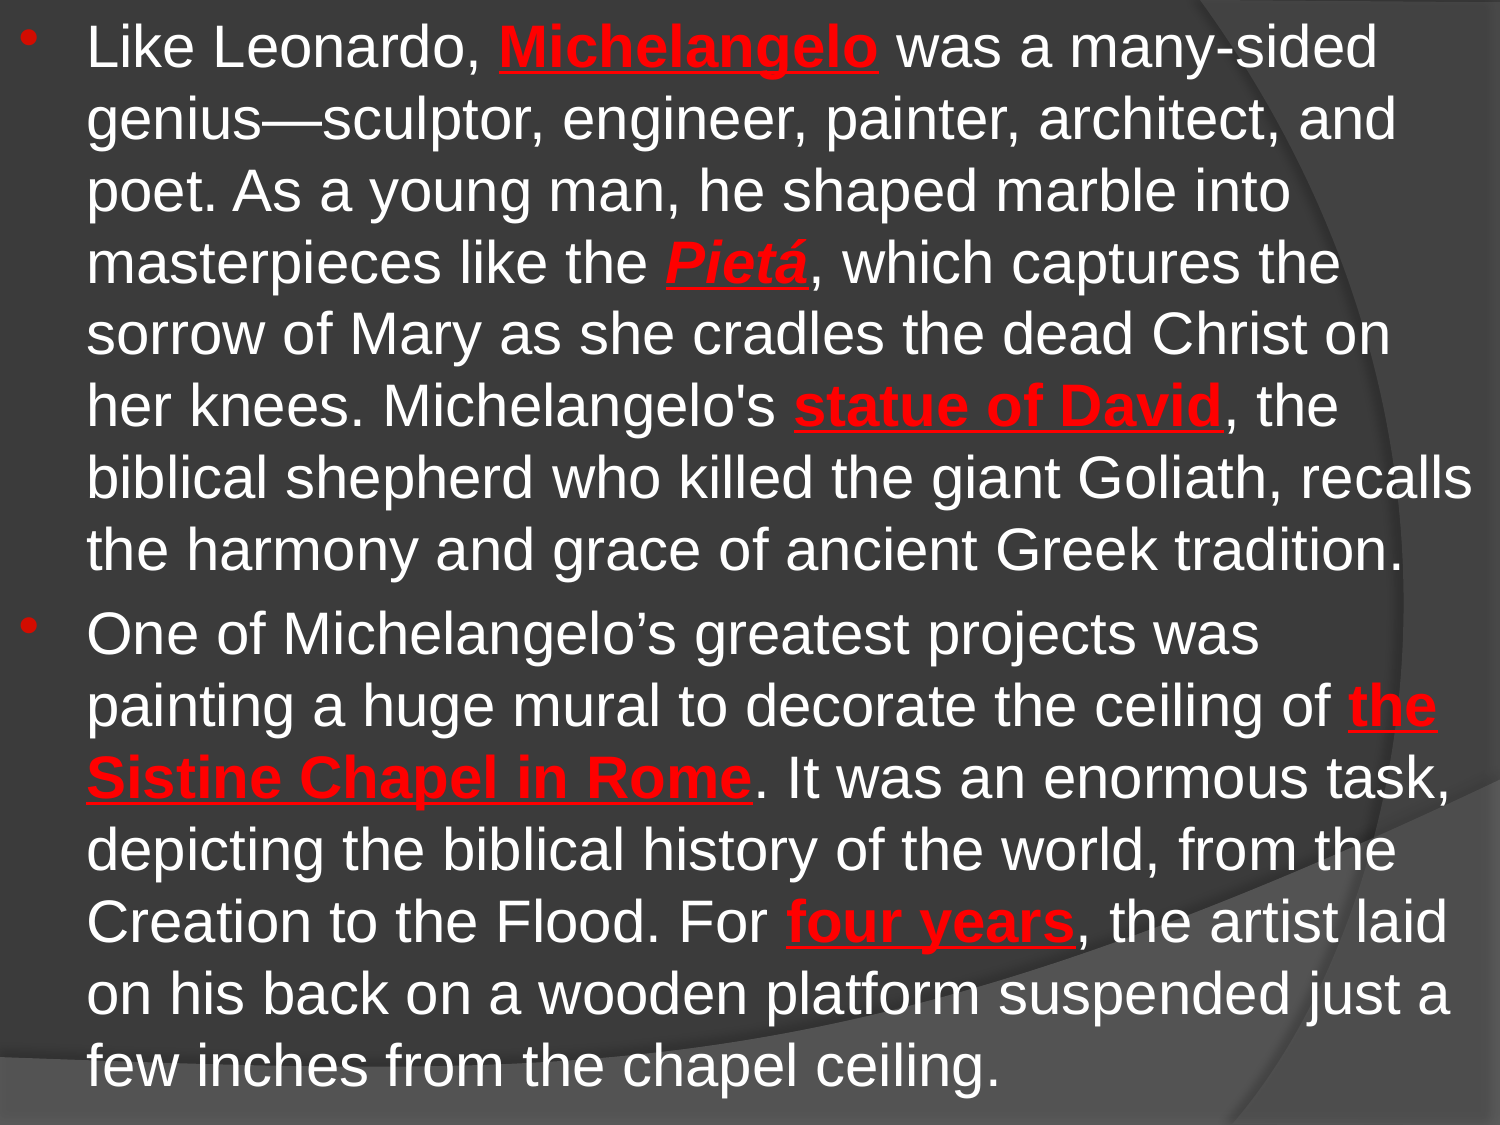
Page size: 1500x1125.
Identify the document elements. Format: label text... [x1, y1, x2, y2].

list Like Leonardo, Michelangelo was a many-sided genius—sculptor, engineer, painter, architect, and poet. As a young man, he shaped marble into masterpieces like the Pietá, which captures the sorrow of Mary as she cradles the dead Christ on her knees. Michelangelo's statue of David, the biblical shepherd who killed the giant Goliath, recalls the harmony and grace of ancient Greek tradition. One of Michelangelo’s greatest projects was painting a huge mural to decorate the ceiling of the Sistine Chapel in Rome. It was an enormous task, depicting the biblical history of the world, from the Creation to the Flood. For four years, the artist laid on his back on a wooden platform suspended just a few inches from the chapel ceiling. [0, 0, 1500, 1125]
